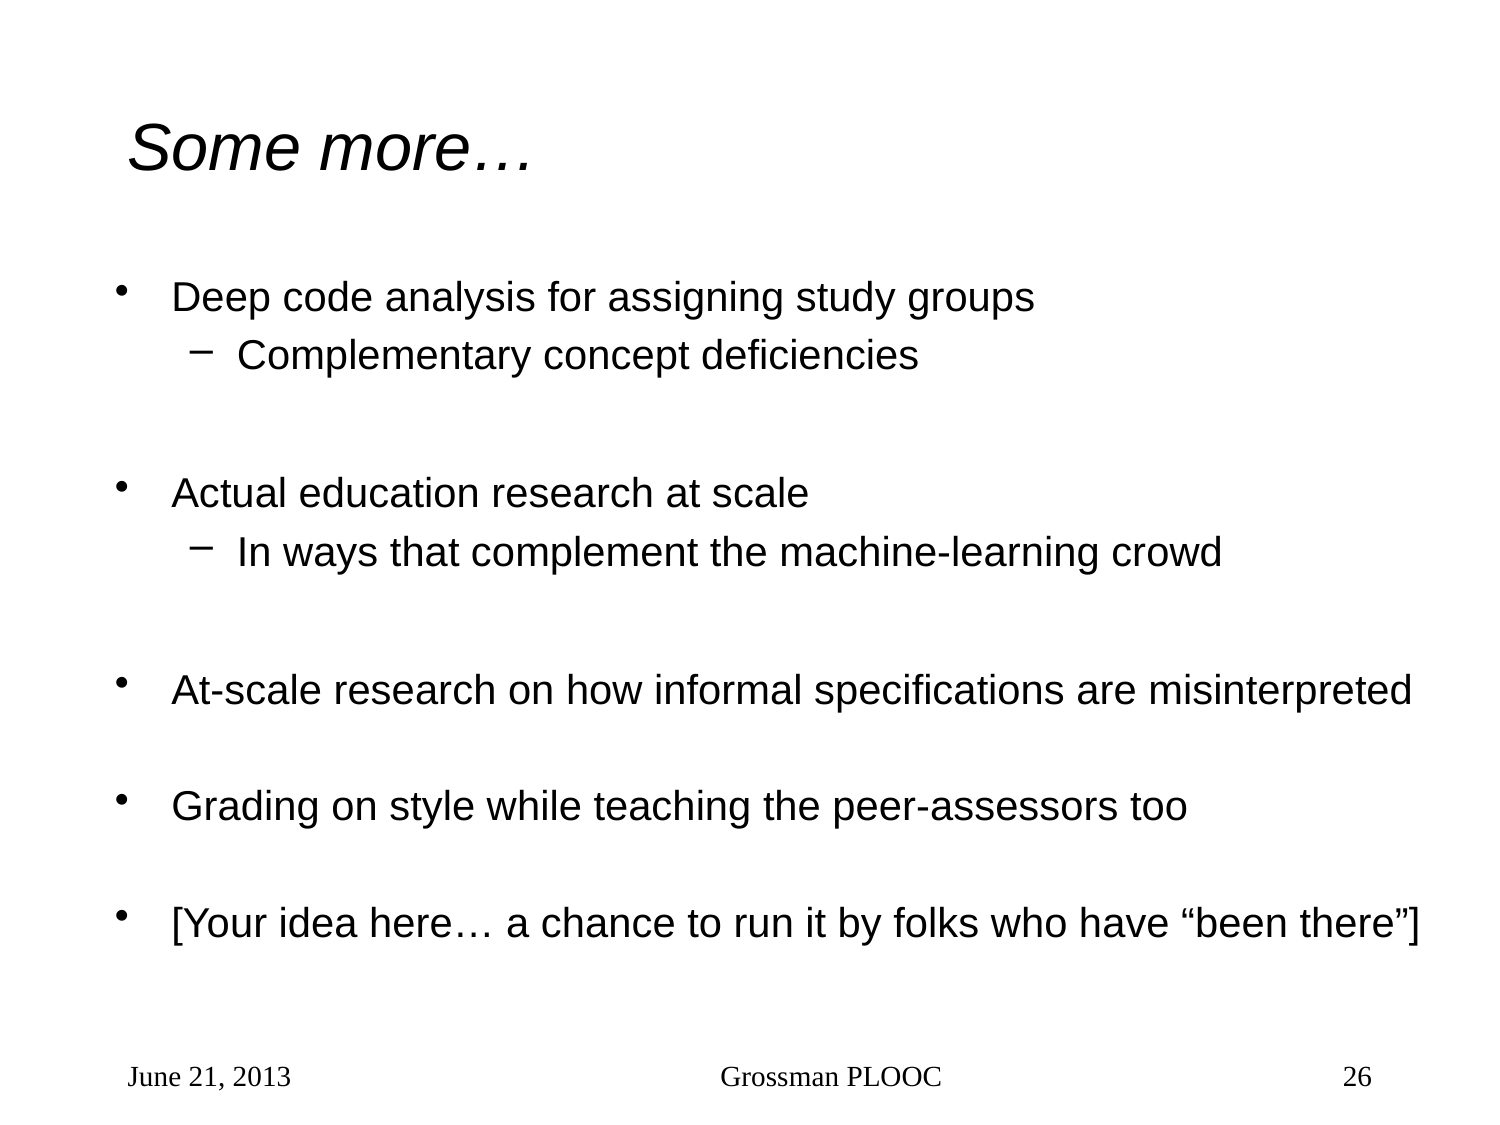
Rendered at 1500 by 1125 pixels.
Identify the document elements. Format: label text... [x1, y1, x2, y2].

slide_number 26 [1251, 1049, 1388, 1125]
title Some more… [112, 49, 1388, 238]
footer Grossman PLOOC [412, 1049, 1251, 1125]
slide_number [112, 1049, 412, 1125]
list Deep code analysis for assigning study groups Complementary concept deficiencies Actual education research at scale In ways that complement the machine-learning crowd At-scale research on how informal specifications are misinterpreted Grading on style while teaching the peer-assessors too [Your idea here… a chance to run it by folks who have “been there”] [99, 262, 1438, 1001]
